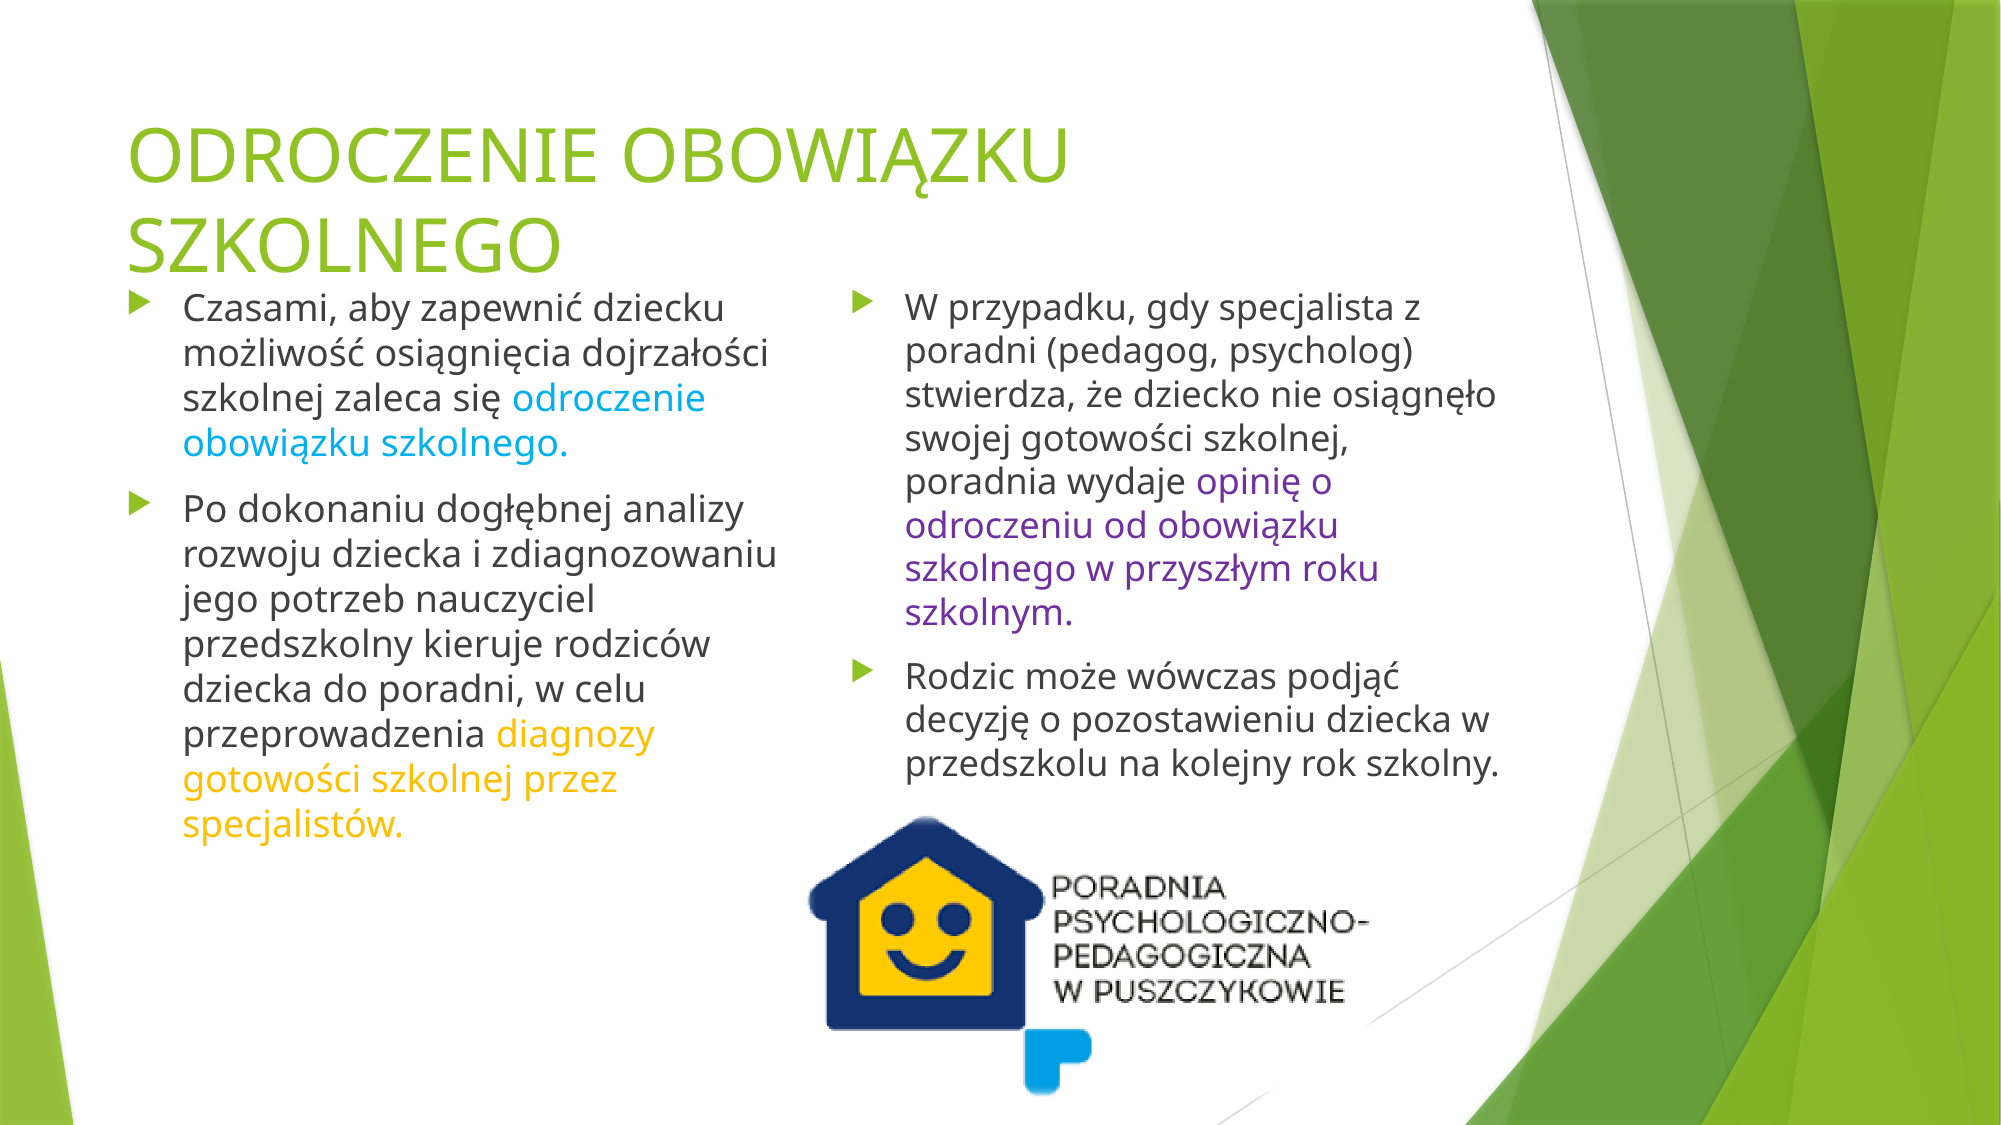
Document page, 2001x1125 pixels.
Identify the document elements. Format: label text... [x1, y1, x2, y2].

list W przypadku, gdy specjalista z poradni (pedagog, psycholog) stwierdza, że dziecko nie osiągnęło swojej gotowości szkolnej, poradnia wydaje opinię o odroczeniu od obowiązku szkolnego w przyszłym roku szkolnym. Rodzic może wówczas podjąć decyzję o pozostawieniu dziecka w przedszkolu na kolejny rok szkolny. [834, 276, 1522, 835]
list Czasami, aby zapewnić dziecku możliwość osiągnięcia dojrzałości szkolnej zaleca się odroczenie obowiązku szkolnego. Po dokonaniu dogłębnej analizy rozwoju dziecka i zdiagnozowaniu jego potrzeb nauczyciel przedszkolny kieruje rodziców dziecka do poradni, w celu przeprowadzenia diagnozy gotowości szkolnej przez specjalistów. [111, 276, 798, 1025]
picture [796, 807, 1382, 1105]
title ODROCZENIE OBOWIĄZKU SZKOLNEGO [111, 99, 1522, 317]
